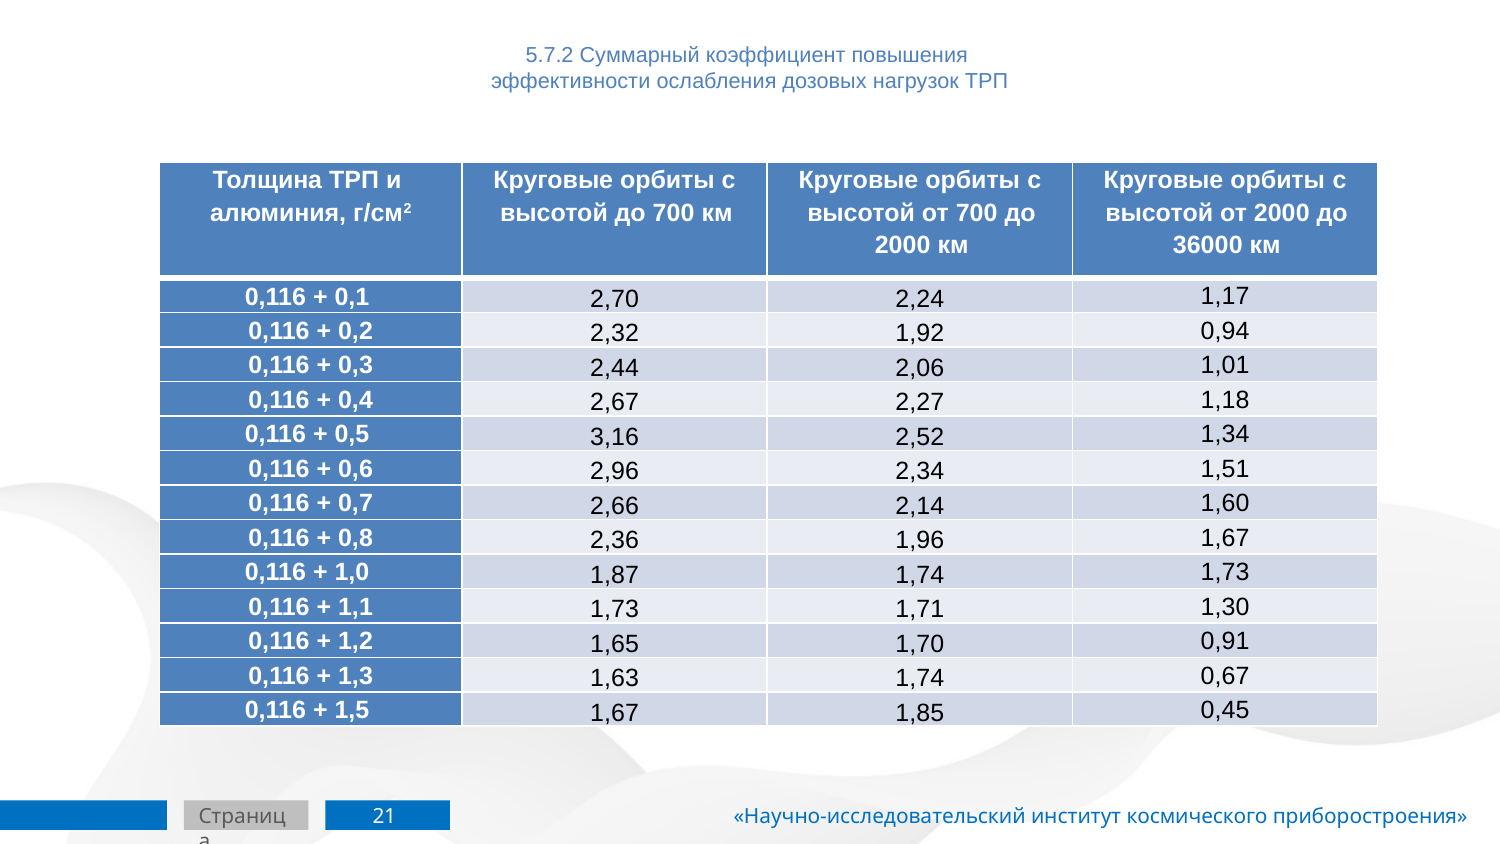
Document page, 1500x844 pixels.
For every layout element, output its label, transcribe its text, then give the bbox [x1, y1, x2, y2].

table_cell 0,116 + 0,4 [160, 382, 461, 415]
table_cell 2,70 [463, 281, 766, 312]
table_cell 1,30 [1073, 589, 1377, 622]
table_cell 0,116 + 0,5 [160, 417, 461, 450]
table_cell 1,67 [1073, 520, 1377, 553]
table_cell 2,36 [463, 520, 766, 553]
table_cell 2,06 [768, 348, 1072, 381]
table_cell 0,67 [1073, 658, 1377, 691]
table_cell 1,01 [1073, 348, 1377, 381]
table_cell 0,116 + 1,1 [160, 589, 461, 622]
table_cell 0,45 [1073, 693, 1377, 725]
text_box [100, 114, 1406, 270]
table_cell 0,116 + 0,7 [160, 486, 461, 519]
table_cell 1,18 [1073, 382, 1377, 415]
title 5.7.2 Суммарный коэффициент повышения эффективности ослабления дозовых нагрузок ТРП [75, 33, 1425, 127]
table_cell 1,51 [1073, 451, 1377, 484]
table_cell 1,92 [768, 313, 1072, 346]
table_cell 0,116 + 0,3 [160, 348, 461, 381]
table_cell 0,116 + 1,3 [160, 658, 461, 691]
table_cell 0,116 + 0,1 [160, 281, 461, 312]
table_cell 0,116 + 1,2 [160, 624, 461, 657]
table_cell 1,71 [768, 589, 1072, 622]
table_cell 1,96 [768, 520, 1072, 553]
table_cell 2,44 [463, 348, 766, 381]
table_cell 3,16 [463, 417, 766, 450]
table_header Круговые орбиты с высотой от 700 до 2000 км [768, 163, 1072, 275]
table_cell 2,66 [463, 486, 766, 519]
table_cell 1,34 [1073, 417, 1377, 450]
table_cell 1,70 [768, 624, 1072, 657]
table_cell 1,60 [1073, 486, 1377, 519]
table_cell 1,73 [1073, 555, 1377, 588]
table_cell 2,14 [768, 486, 1072, 519]
table_cell 1,85 [768, 693, 1072, 725]
table_cell 1,65 [463, 624, 766, 657]
table_cell 2,96 [463, 451, 766, 484]
table_header Круговые орбиты с высотой до 700 км [463, 163, 766, 275]
table_cell 1,74 [768, 555, 1072, 588]
table_header Толщина ТРП и алюминия, г/см2 [160, 163, 461, 275]
table_cell 1,87 [463, 555, 766, 588]
table_cell 0,94 [1073, 313, 1377, 346]
table_cell 2,27 [768, 382, 1072, 415]
table_cell 0,116 + 0,8 [160, 520, 461, 553]
table_cell 2,67 [463, 382, 766, 415]
table_cell 1,74 [768, 658, 1072, 691]
table_cell 2,34 [768, 451, 1072, 484]
table_cell 0,91 [1073, 624, 1377, 657]
table_cell 2,52 [768, 417, 1072, 450]
table_cell 2,32 [463, 313, 766, 346]
table_cell 1,63 [463, 658, 766, 691]
table_cell 2,24 [768, 281, 1072, 312]
table_cell 0,116 + 0,2 [160, 313, 461, 346]
table_cell 1,67 [463, 693, 766, 725]
table_cell 0,116 + 0,6 [160, 451, 461, 484]
table_cell 1,17 [1073, 281, 1377, 312]
table_cell 0,116 + 1,5 [160, 693, 461, 725]
table_header Круговые орбиты с высотой от 2000 до 36000 км [1073, 163, 1377, 275]
table_cell 0,116 + 1,0 [160, 555, 461, 588]
table_cell 1,73 [463, 589, 766, 622]
picture [0, 0, 1500, 844]
